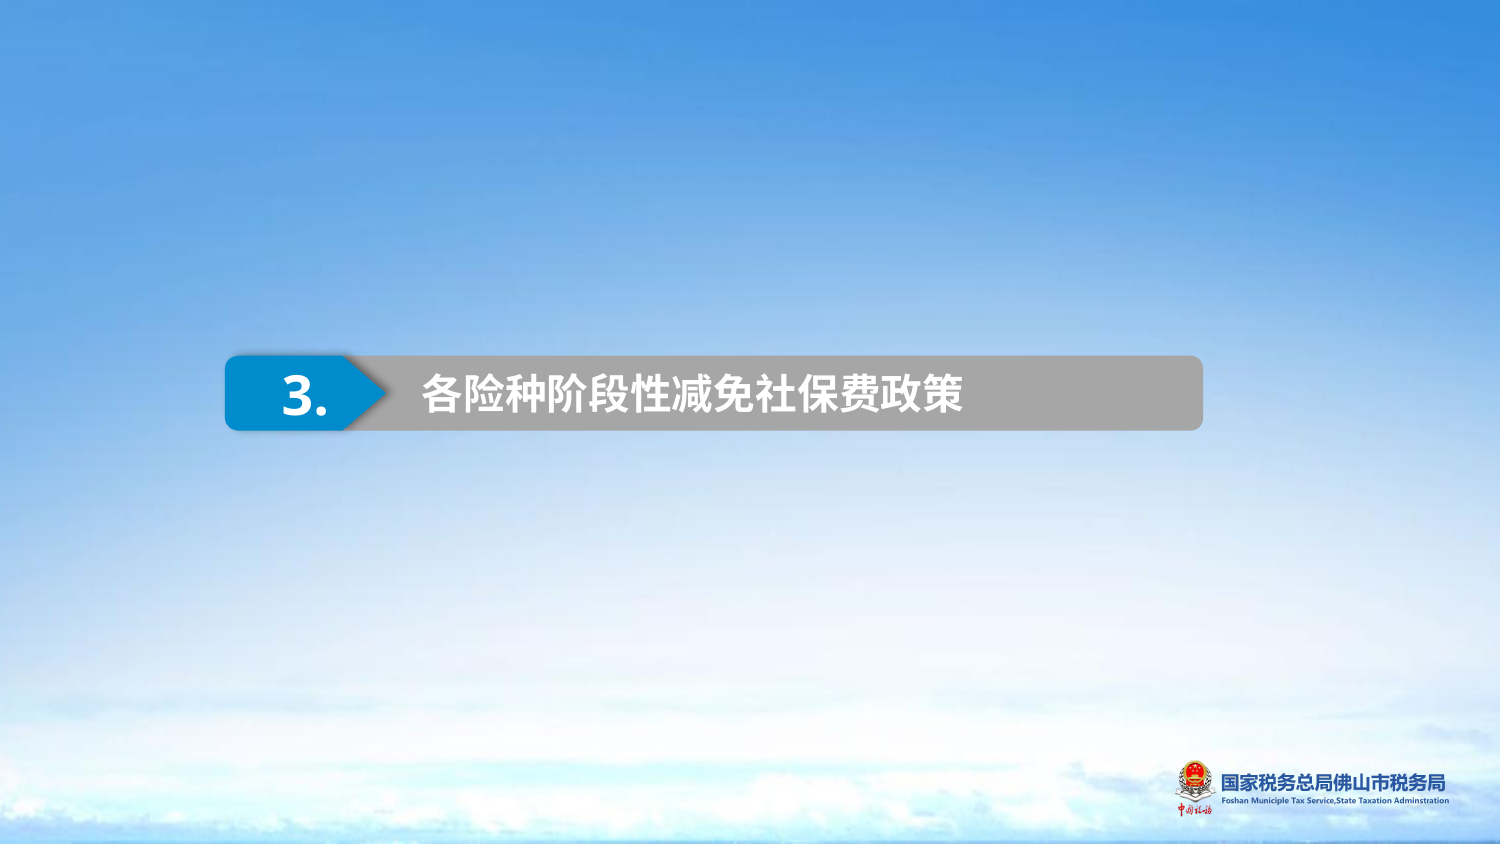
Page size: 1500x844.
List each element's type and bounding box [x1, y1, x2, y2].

text_box [224, 355, 1204, 431]
picture [0, 0, 1500, 844]
